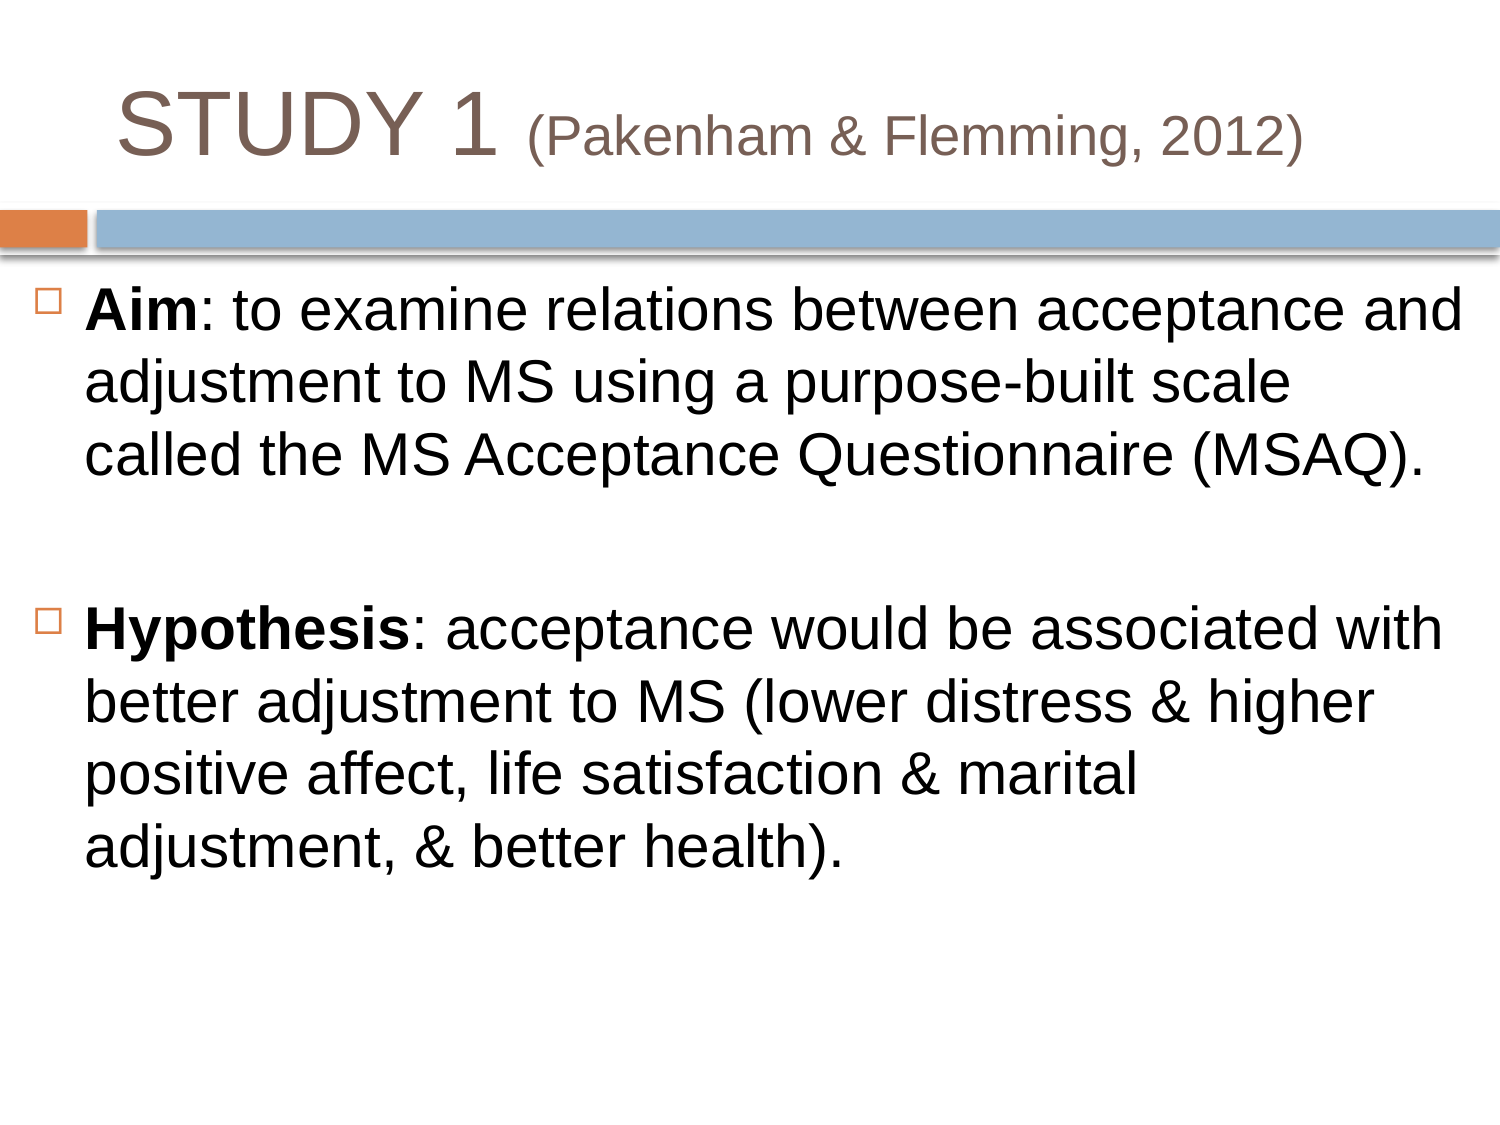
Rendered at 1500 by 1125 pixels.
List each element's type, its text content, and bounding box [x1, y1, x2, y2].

list Aim: to examine relations between acceptance and adjustment to MS using a purpose-built scale called the MS Acceptance Questionnaire (MSAQ). Hypothesis: acceptance would be associated with better adjustment to MS (lower distress & higher positive affect, life satisfaction & marital adjustment, & better health). [17, 262, 1483, 1071]
title STUDY 1 (Pakenham & Flemming, 2012) [100, 37, 1438, 200]
